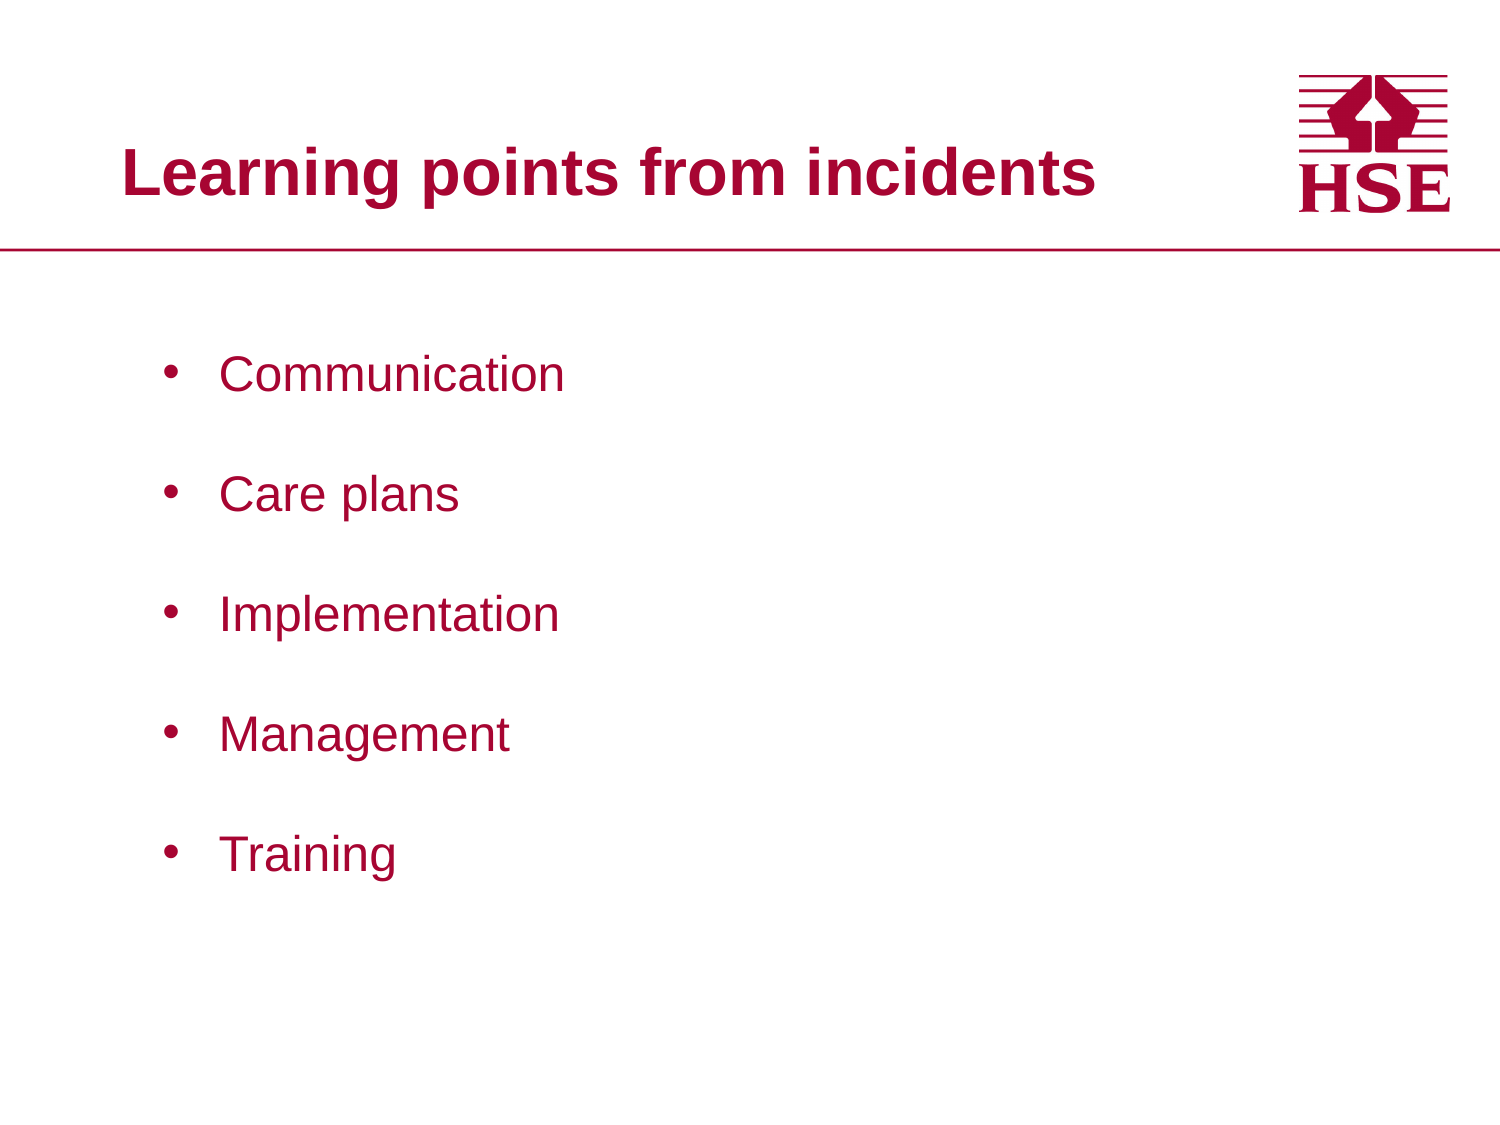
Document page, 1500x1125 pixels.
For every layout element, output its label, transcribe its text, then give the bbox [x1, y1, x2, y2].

picture [1299, 75, 1450, 213]
title Learning points from incidents [106, 99, 1228, 239]
text_box Communication Care plans Implementation Management Training [147, 334, 1294, 949]
